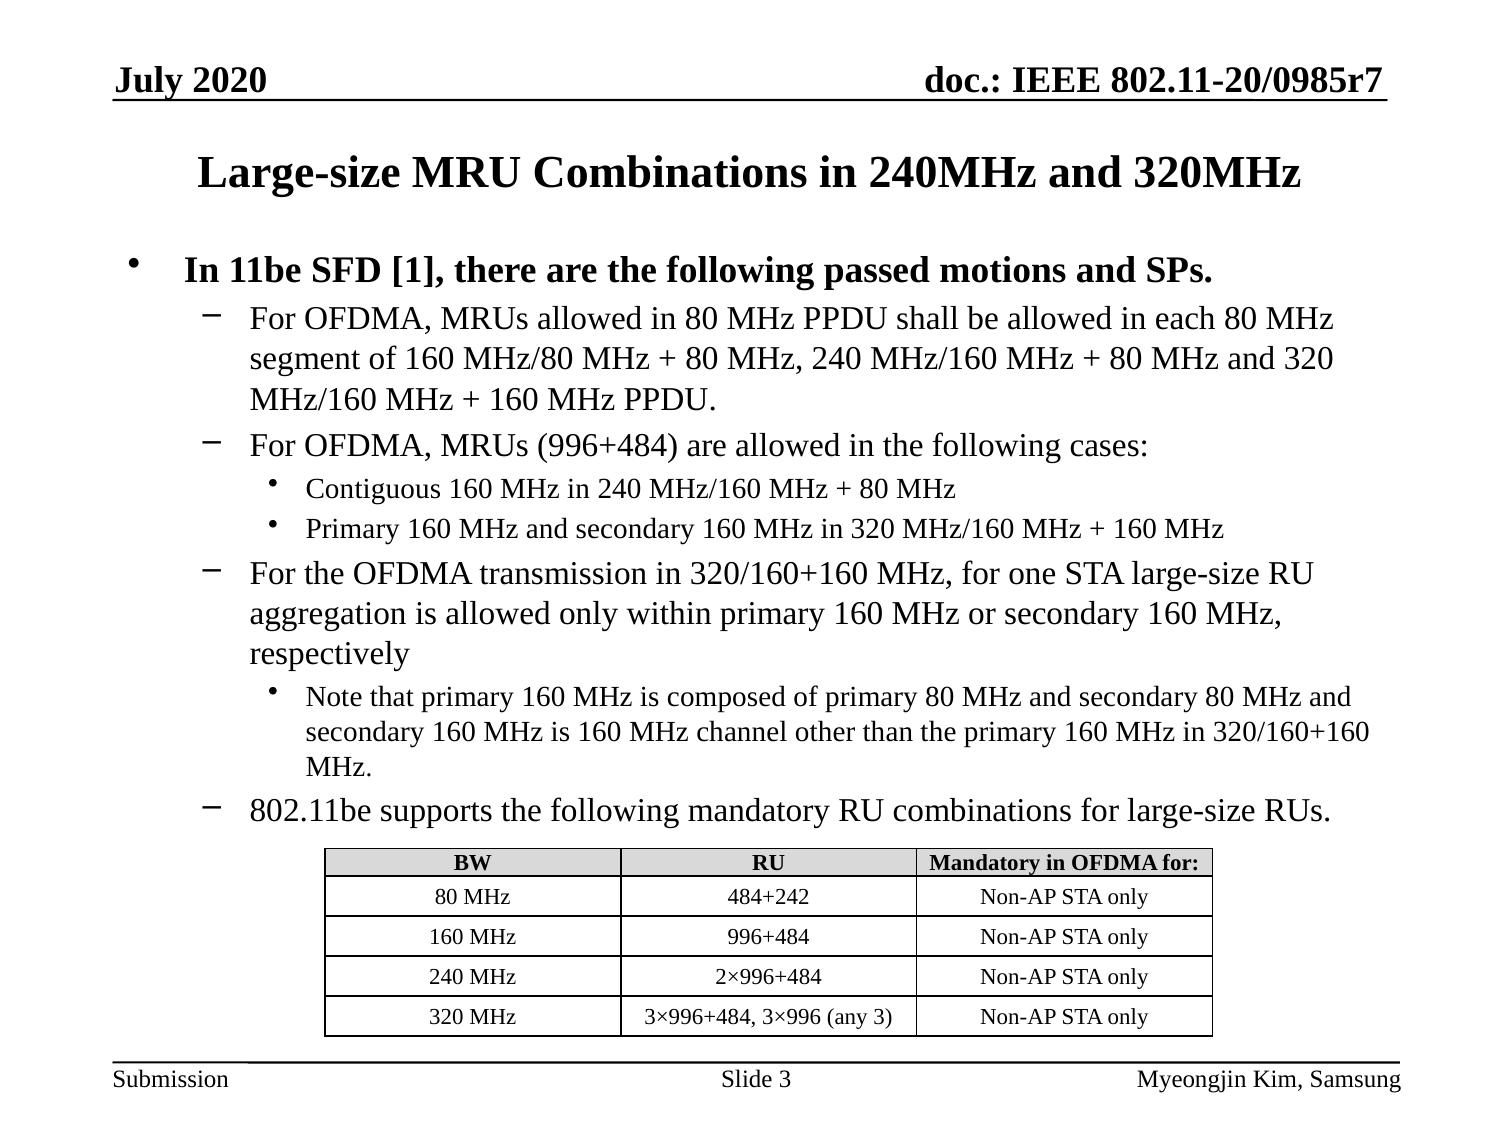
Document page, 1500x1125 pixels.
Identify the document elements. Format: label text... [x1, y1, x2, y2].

table_cell Non-AP STA only [917, 997, 1212, 1035]
table_cell 2×996+484 [622, 957, 916, 995]
table_header BW [326, 849, 620, 875]
footer Myeongjin Kim, Samsung [1130, 1061, 1402, 1093]
table_cell Non-AP STA only [917, 917, 1212, 955]
table_cell 320 MHz [326, 997, 620, 1035]
table_cell 996+484 [622, 917, 916, 955]
list In 11be SFD [1], there are the following passed motions and SPs. For OFDMA, MRUs allowed in 80 MHz PPDU shall be allowed in each 80 MHz segment of 160 MHz/80 MHz + 80 MHz, 240 MHz/160 MHz + 80 MHz and 320 MHz/160 MHz + 160 MHz PPDU. For OFDMA, MRUs (996+484) are allowed in the following cases: Contiguous 160 MHz in 240 MHz/160 MHz + 80 MHz Primary 160 MHz and secondary 160 MHz in 320 MHz/160 MHz + 160 MHz For the OFDMA transmission in 320/160+160 MHz, for one STA large-size RU aggregation is allowed only within primary 160 MHz or secondary 160 MHz, respectively Note that primary 160 MHz is composed of primary 80 MHz and secondary 80 MHz and secondary 160 MHz is 160 MHz channel other than the primary 160 MHz in 320/160+160 MHz. 802.11be supports the following mandatory RU combinations for large-size RUs. [112, 237, 1388, 1001]
table_cell 240 MHz [326, 957, 620, 995]
table_cell Non-AP STA only [917, 957, 1212, 995]
table_cell 484+242 [622, 877, 916, 915]
table_header Mandatory in OFDMA for: [917, 849, 1212, 875]
table_header RU [622, 849, 916, 875]
title Large-size MRU Combinations in 240MHz and 320MHz [112, 112, 1388, 226]
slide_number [114, 54, 309, 101]
table_cell Non-AP STA only [917, 877, 1212, 915]
table_cell 3×996+484, 3×996 (any 3) [622, 997, 916, 1035]
table_cell 80 MHz [326, 877, 620, 915]
slide_number Slide 3 [712, 1061, 800, 1093]
table_cell 160 MHz [326, 917, 620, 955]
